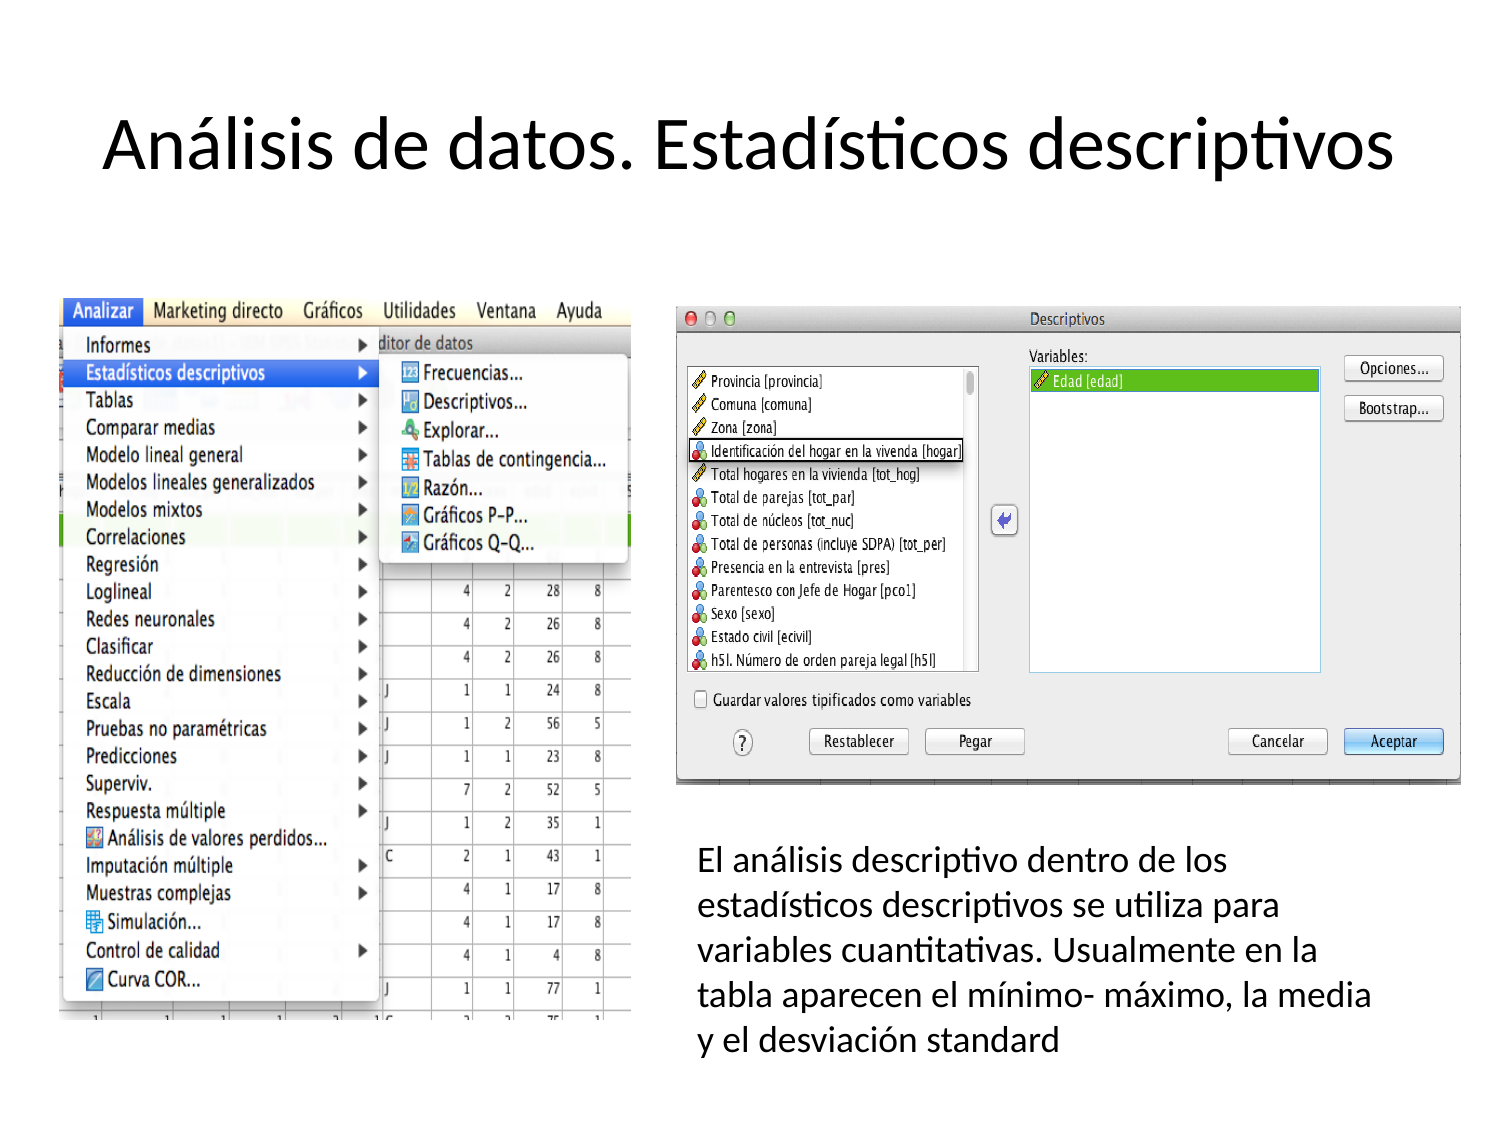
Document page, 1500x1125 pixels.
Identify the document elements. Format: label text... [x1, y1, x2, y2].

picture [676, 306, 1461, 785]
title Análisis de datos. Estadísticos descriptivos [75, 45, 1425, 233]
picture [59, 298, 631, 1021]
text_box El análisis descriptivo dentro de los estadísticos descriptivos se utiliza para variables cuantitativas. Usualmente en la tabla aparecen el mínimo- máximo, la media y el desviación standard [682, 827, 1413, 1068]
